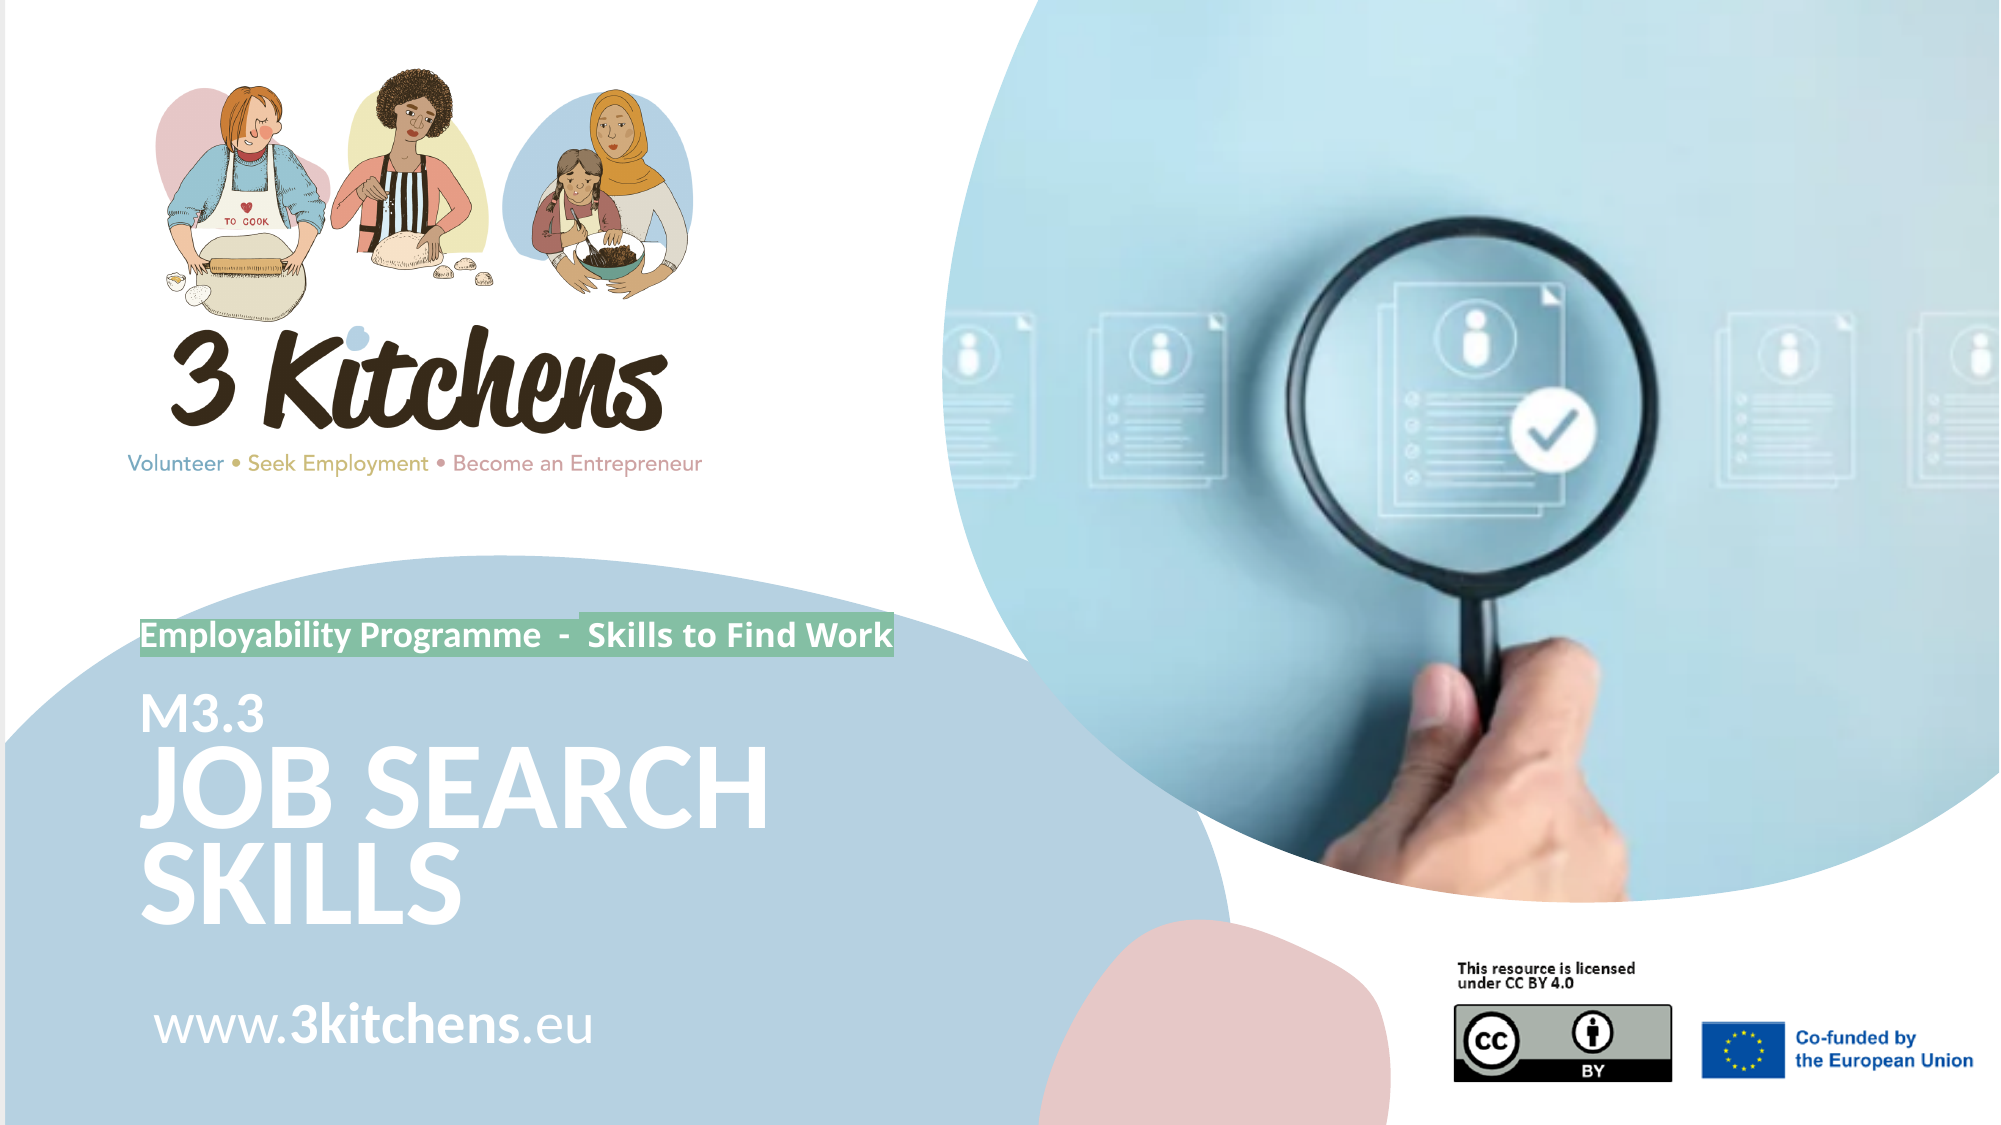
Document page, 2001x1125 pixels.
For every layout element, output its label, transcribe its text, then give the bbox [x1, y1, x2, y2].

picture [1432, 951, 1978, 1094]
picture [91, 16, 765, 504]
list M3.3 JOB SEARCH SKILLS [124, 663, 942, 865]
picture [942, 0, 2000, 903]
text_box www.3kitchens.eu [138, 986, 779, 1106]
text_box Employability Programme - Skills to Find Work [124, 602, 942, 663]
